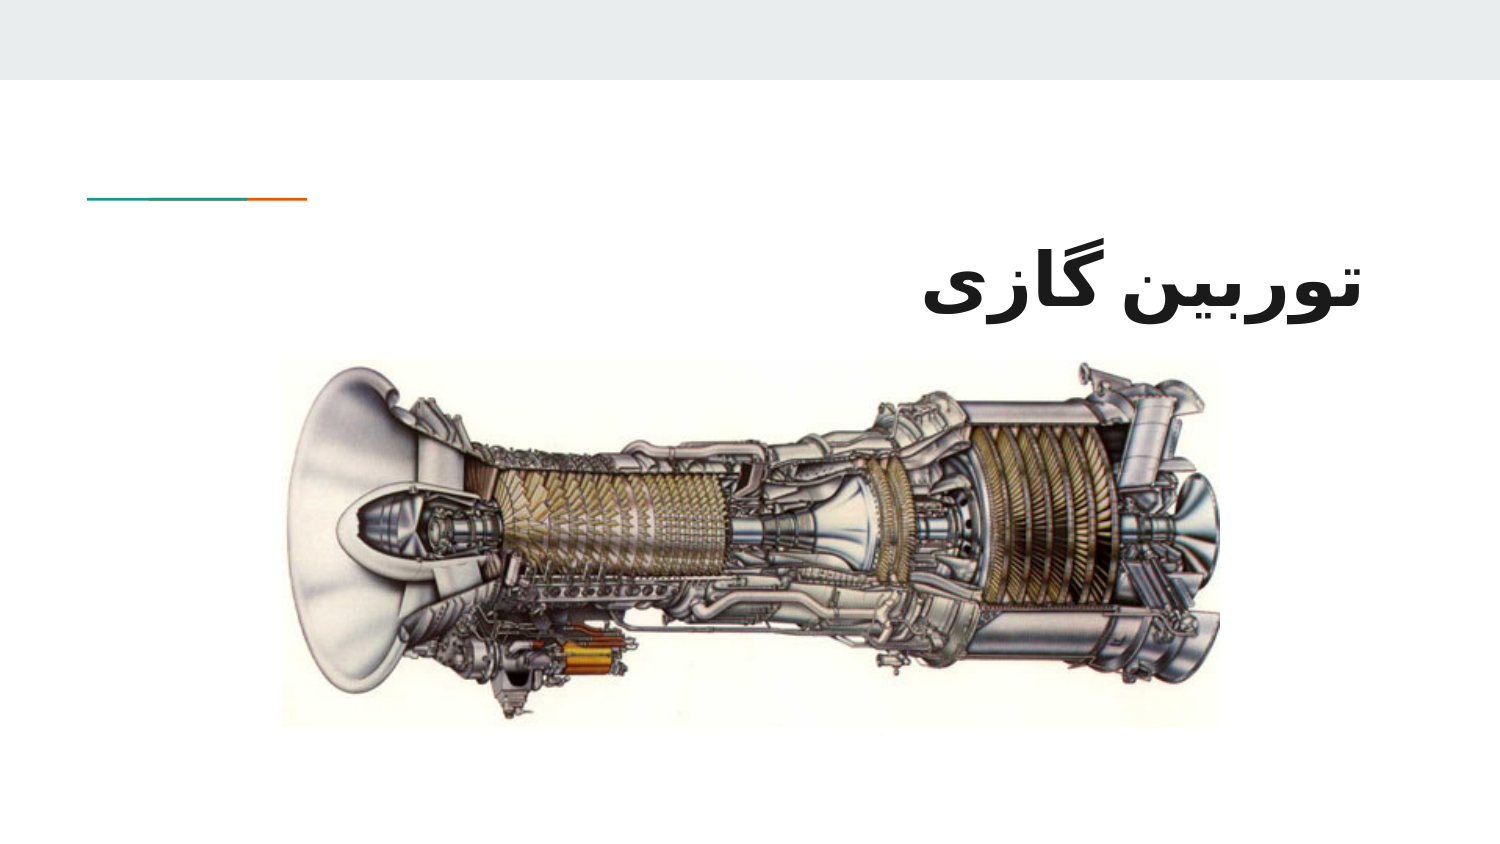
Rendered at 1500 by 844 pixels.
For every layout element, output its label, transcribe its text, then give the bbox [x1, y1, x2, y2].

picture [281, 360, 1220, 727]
title توربین گازی [119, 216, 1381, 305]
